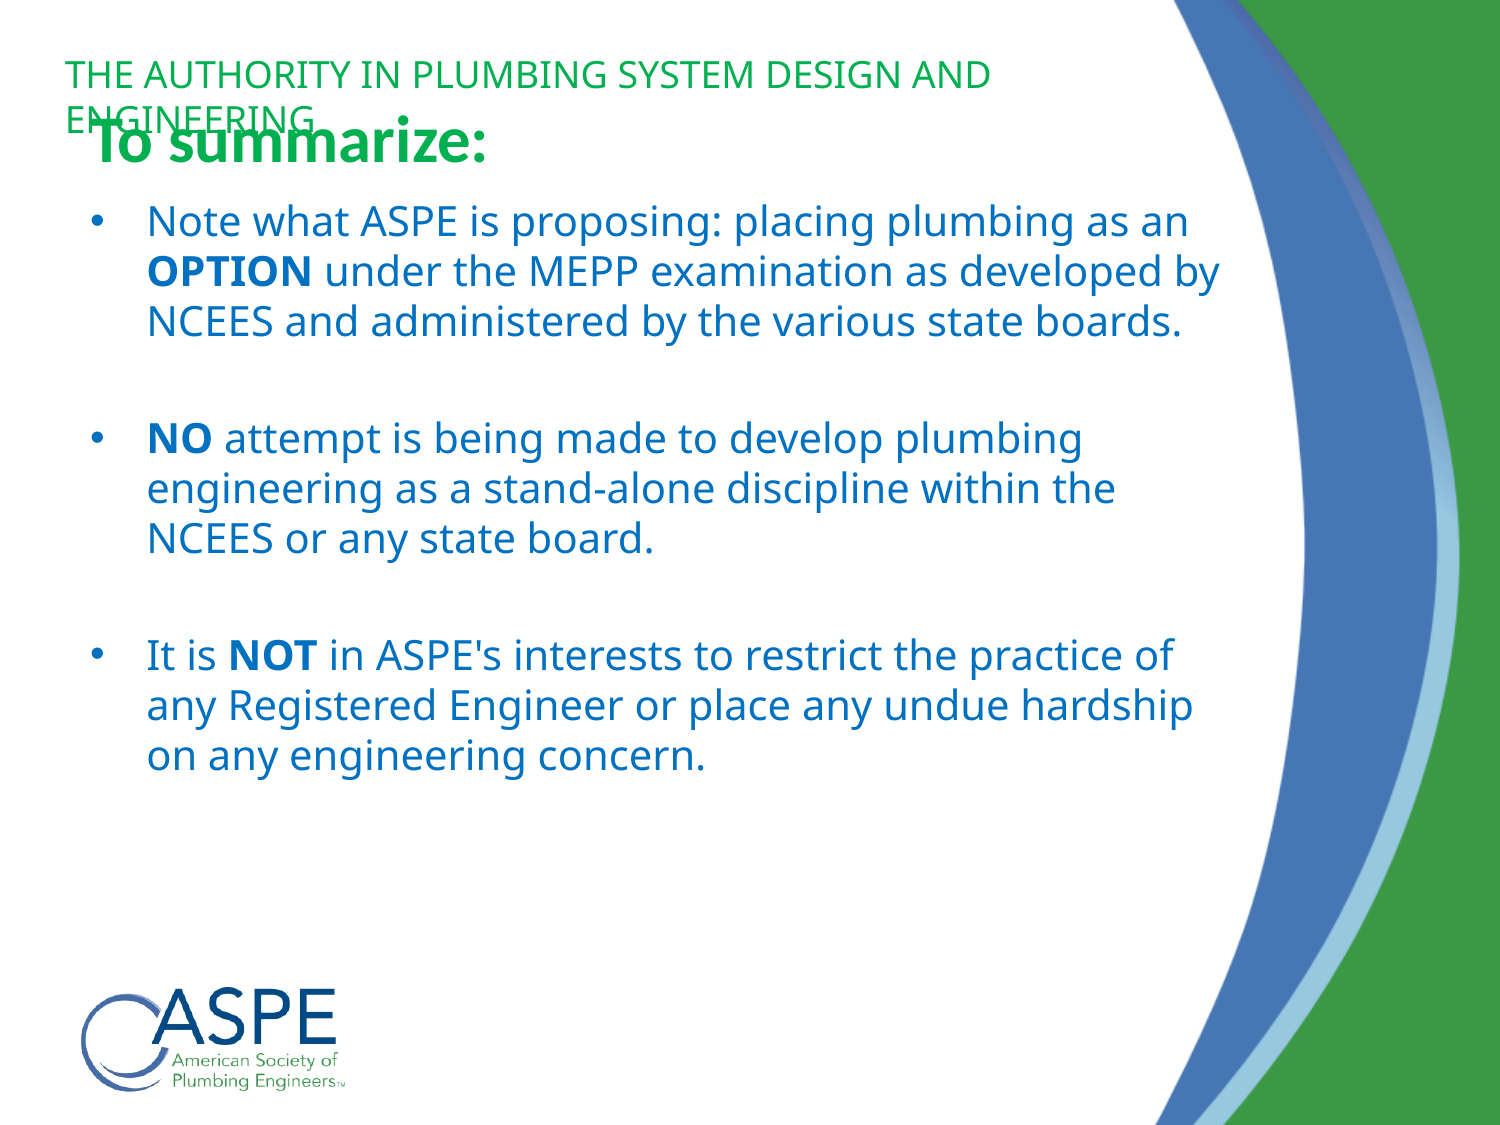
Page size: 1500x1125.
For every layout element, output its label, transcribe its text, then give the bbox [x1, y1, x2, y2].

list Note what ASPE is proposing: placing plumbing as an OPTION under the MEPP examination as developed by NCEES and administered by the various state boards. NO attempt is being made to develop plumbing engineering as a stand-alone discipline within the NCEES or any state board. It is NOT in ASPE's interests to restrict the practice of any Registered Engineer or place any undue hardship on any engineering concern. [75, 187, 1250, 888]
picture [75, 987, 345, 1094]
title To summarize: [75, 79, 1238, 187]
